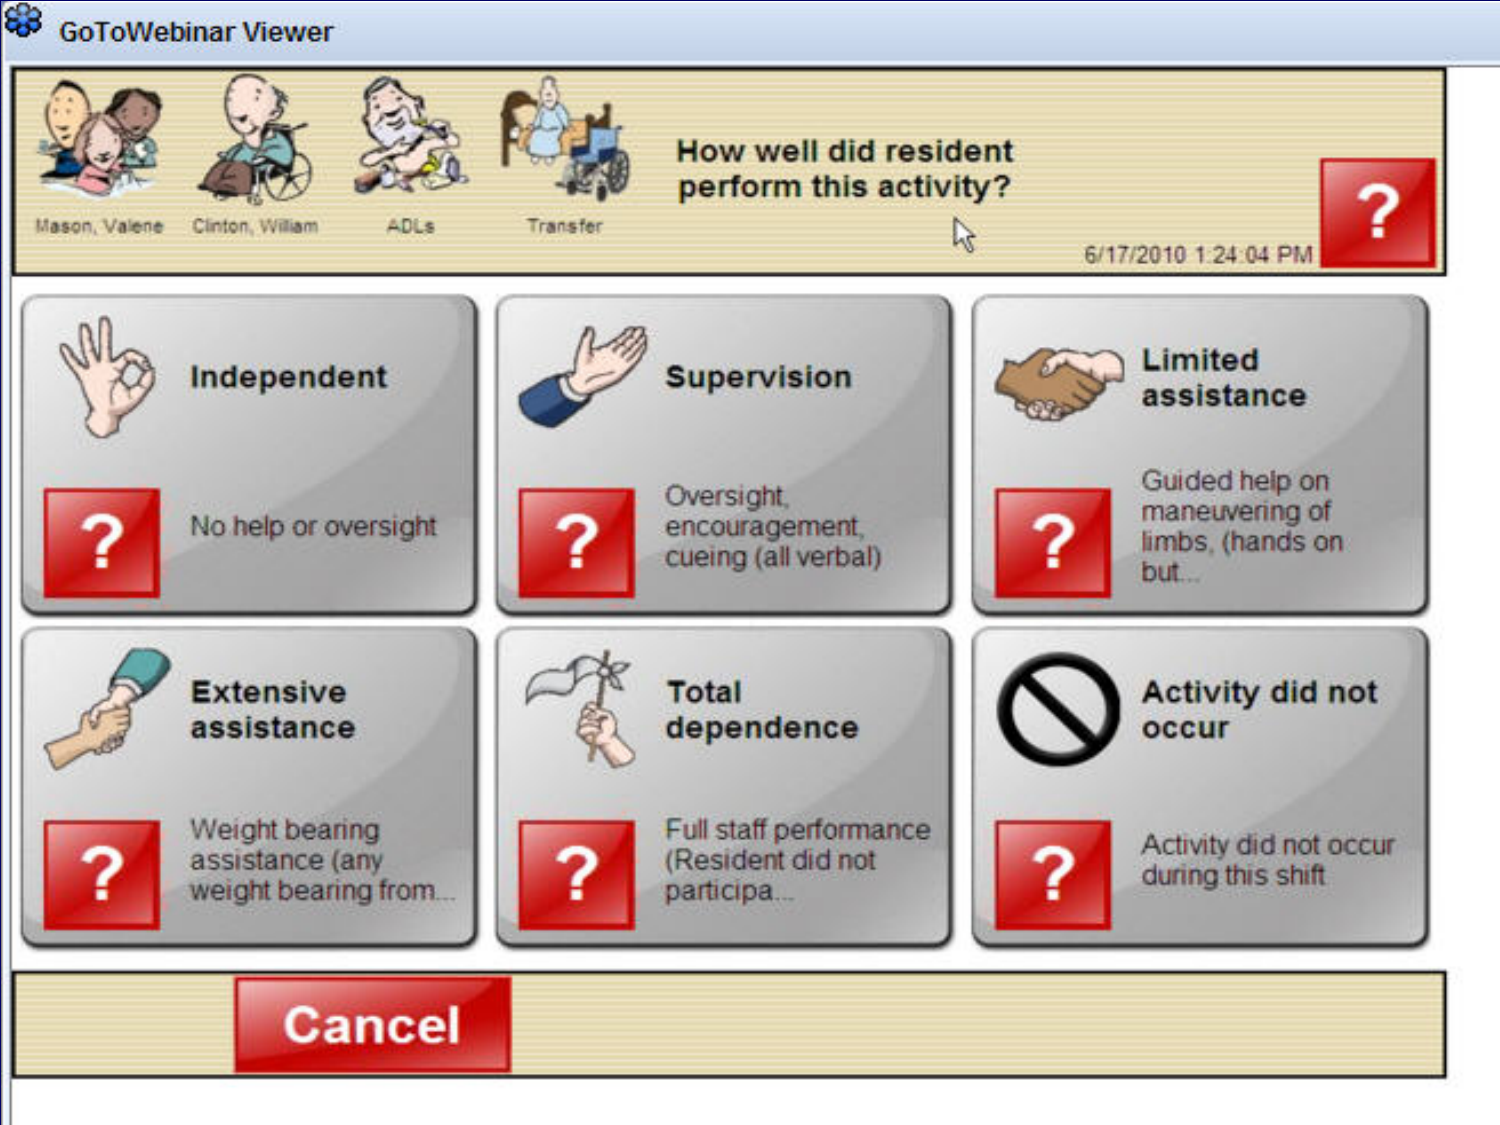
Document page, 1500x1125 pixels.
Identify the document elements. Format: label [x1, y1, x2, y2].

list [1, 0, 1500, 1125]
